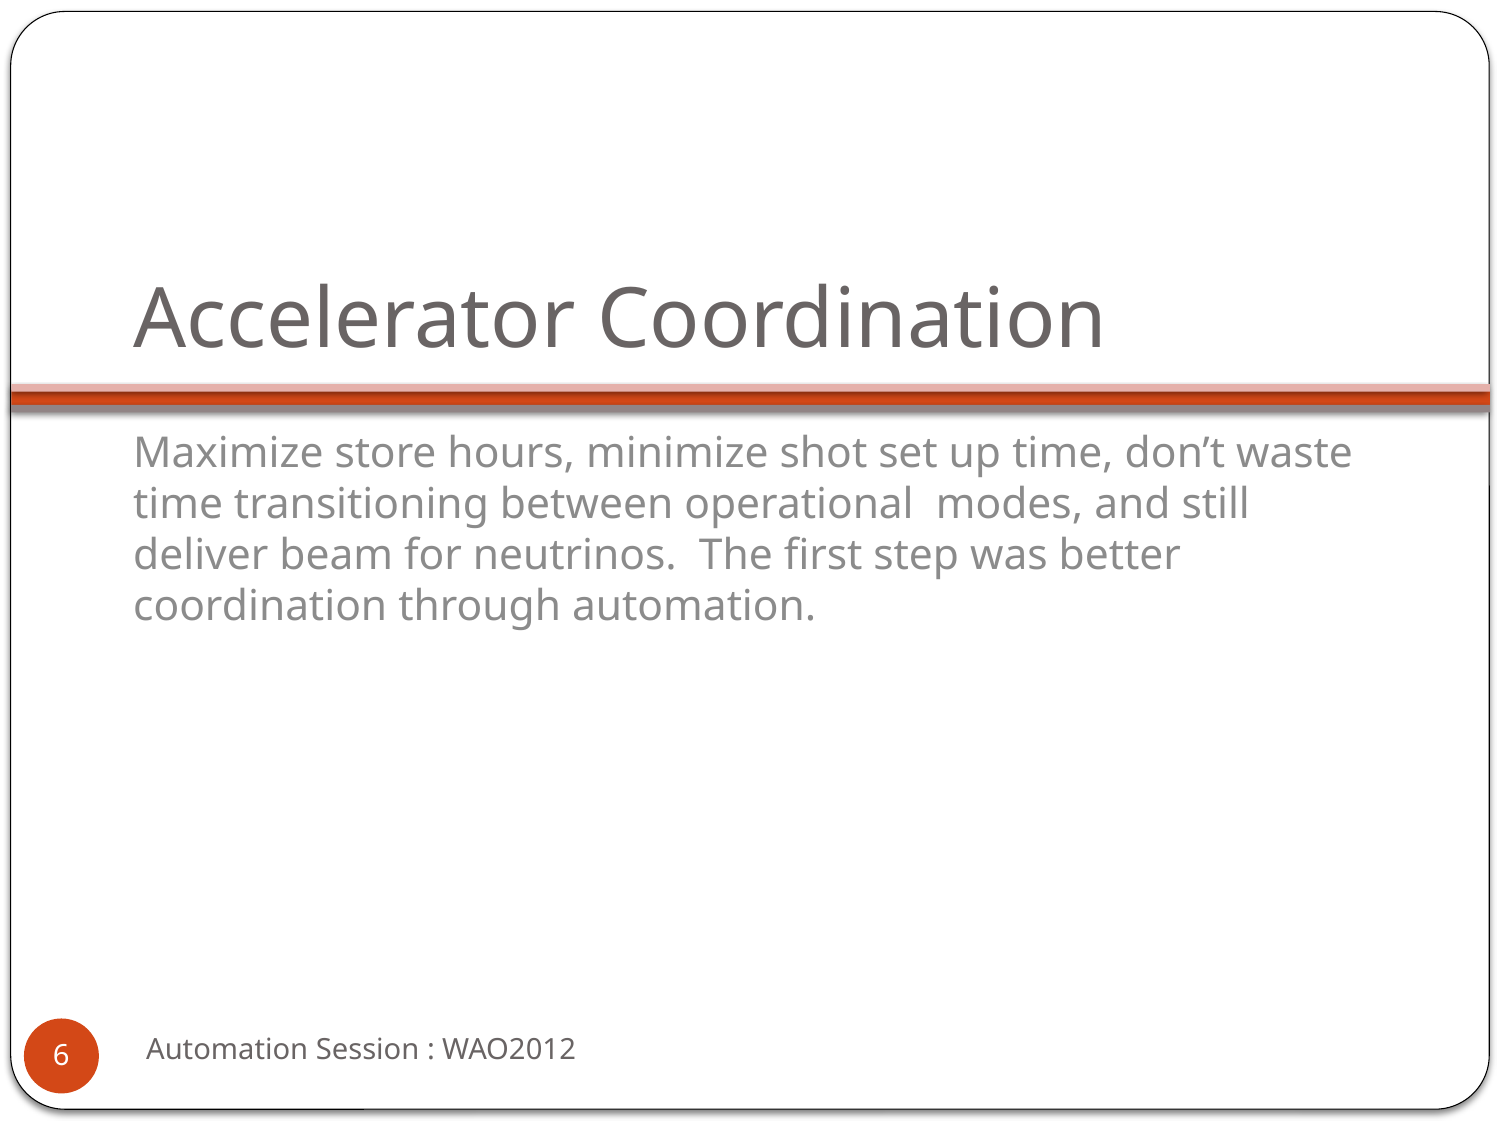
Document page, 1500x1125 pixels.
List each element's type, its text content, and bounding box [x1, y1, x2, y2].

footer Automation Session : WAO2012 [131, 1012, 788, 1088]
slide_number 6 [23, 1018, 99, 1094]
list Maximize store hours, minimize shot set up time, don’t waste time transitioning between operational modes, and still deliver beam for neutrinos. The first step was better coordination through automation. [118, 417, 1394, 638]
title Accelerator Coordination [118, 156, 1394, 380]
